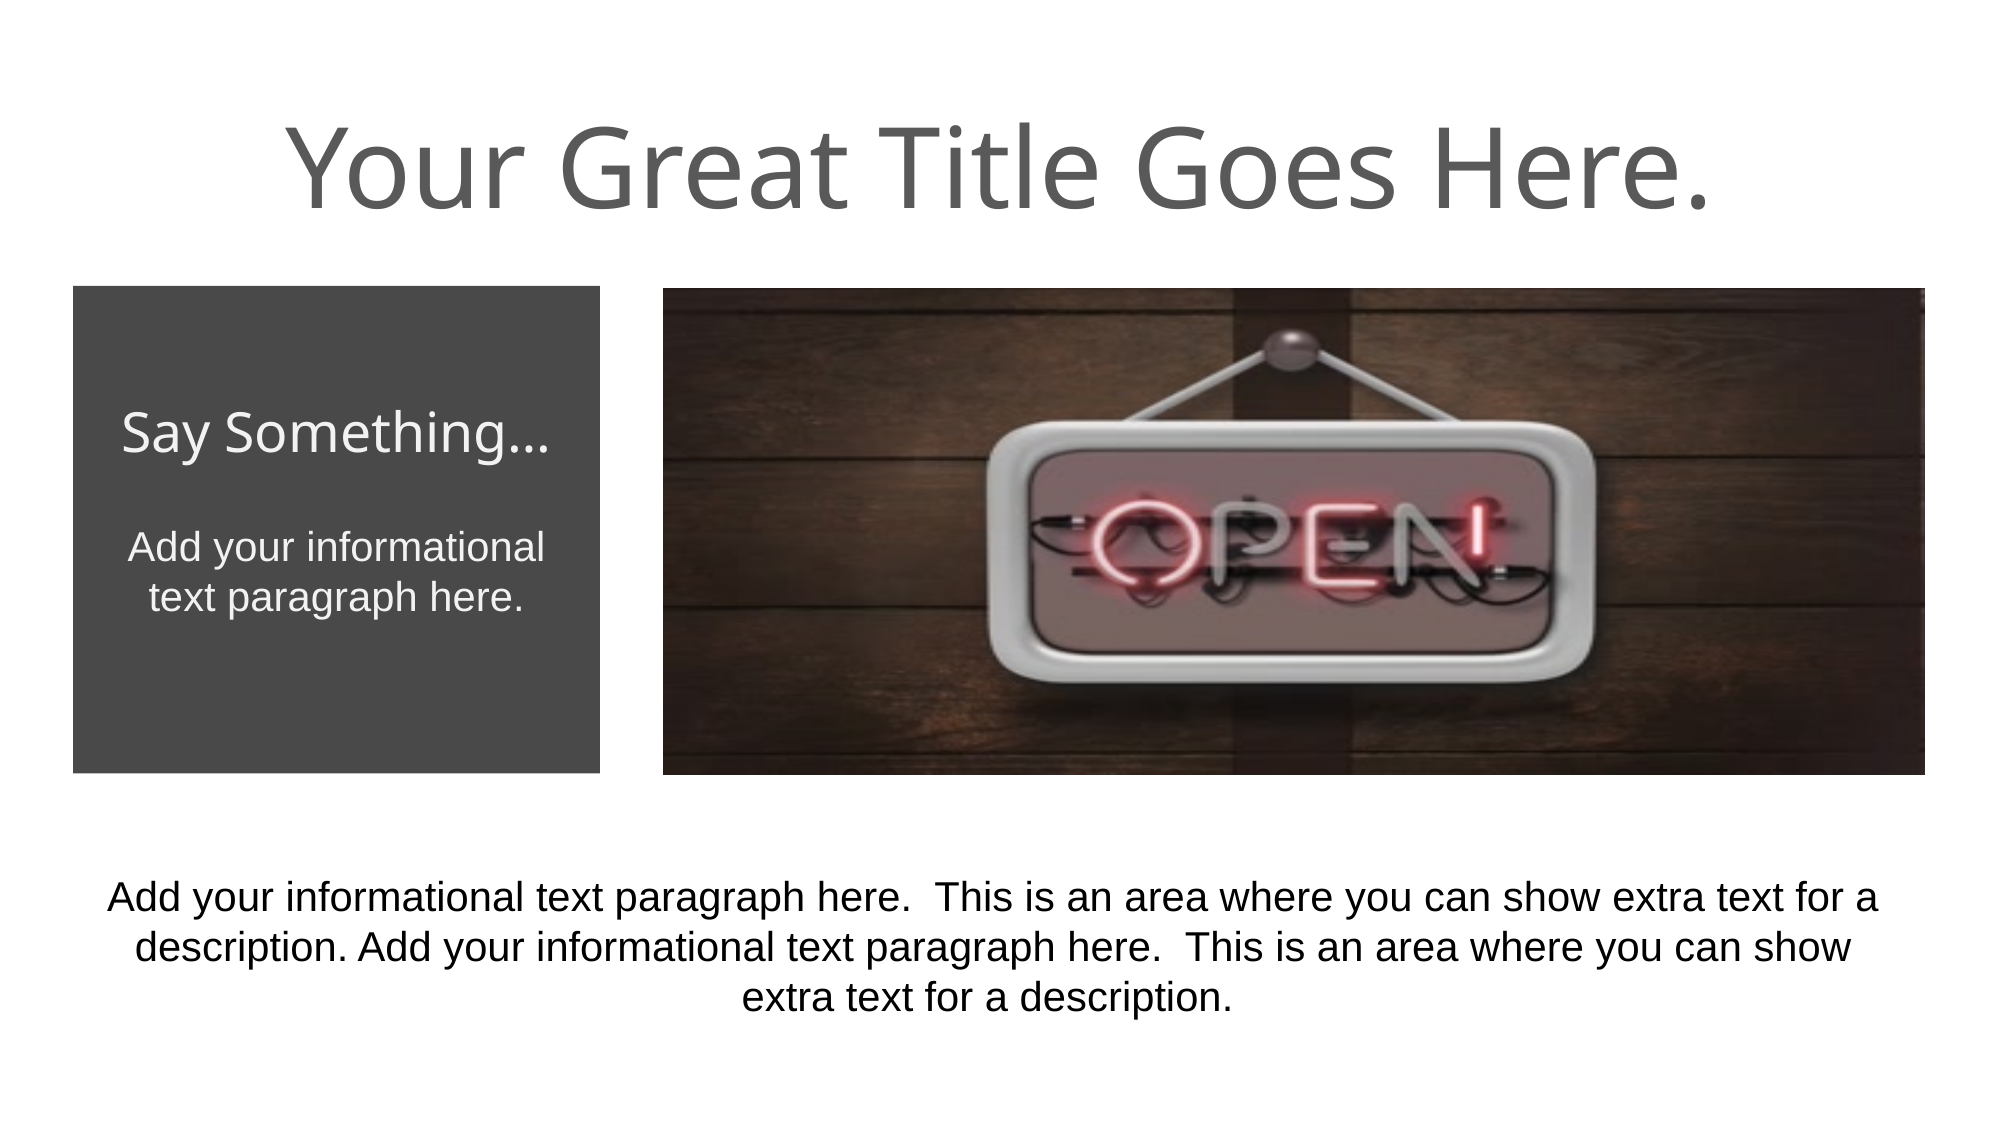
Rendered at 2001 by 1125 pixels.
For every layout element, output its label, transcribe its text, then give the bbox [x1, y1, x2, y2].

text_box Add your informational text paragraph here. [92, 512, 581, 738]
text_box Your Great Title Goes Here. [86, 87, 1914, 241]
text_box Say Something… [104, 386, 569, 475]
text_box Add your informational text paragraph here. This is an area where you can show extra text for a description. Add your informational text paragraph here. This is an area where you can show extra text for a description. [73, 862, 1914, 1088]
text_box [71, 284, 602, 775]
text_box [662, 287, 1926, 776]
